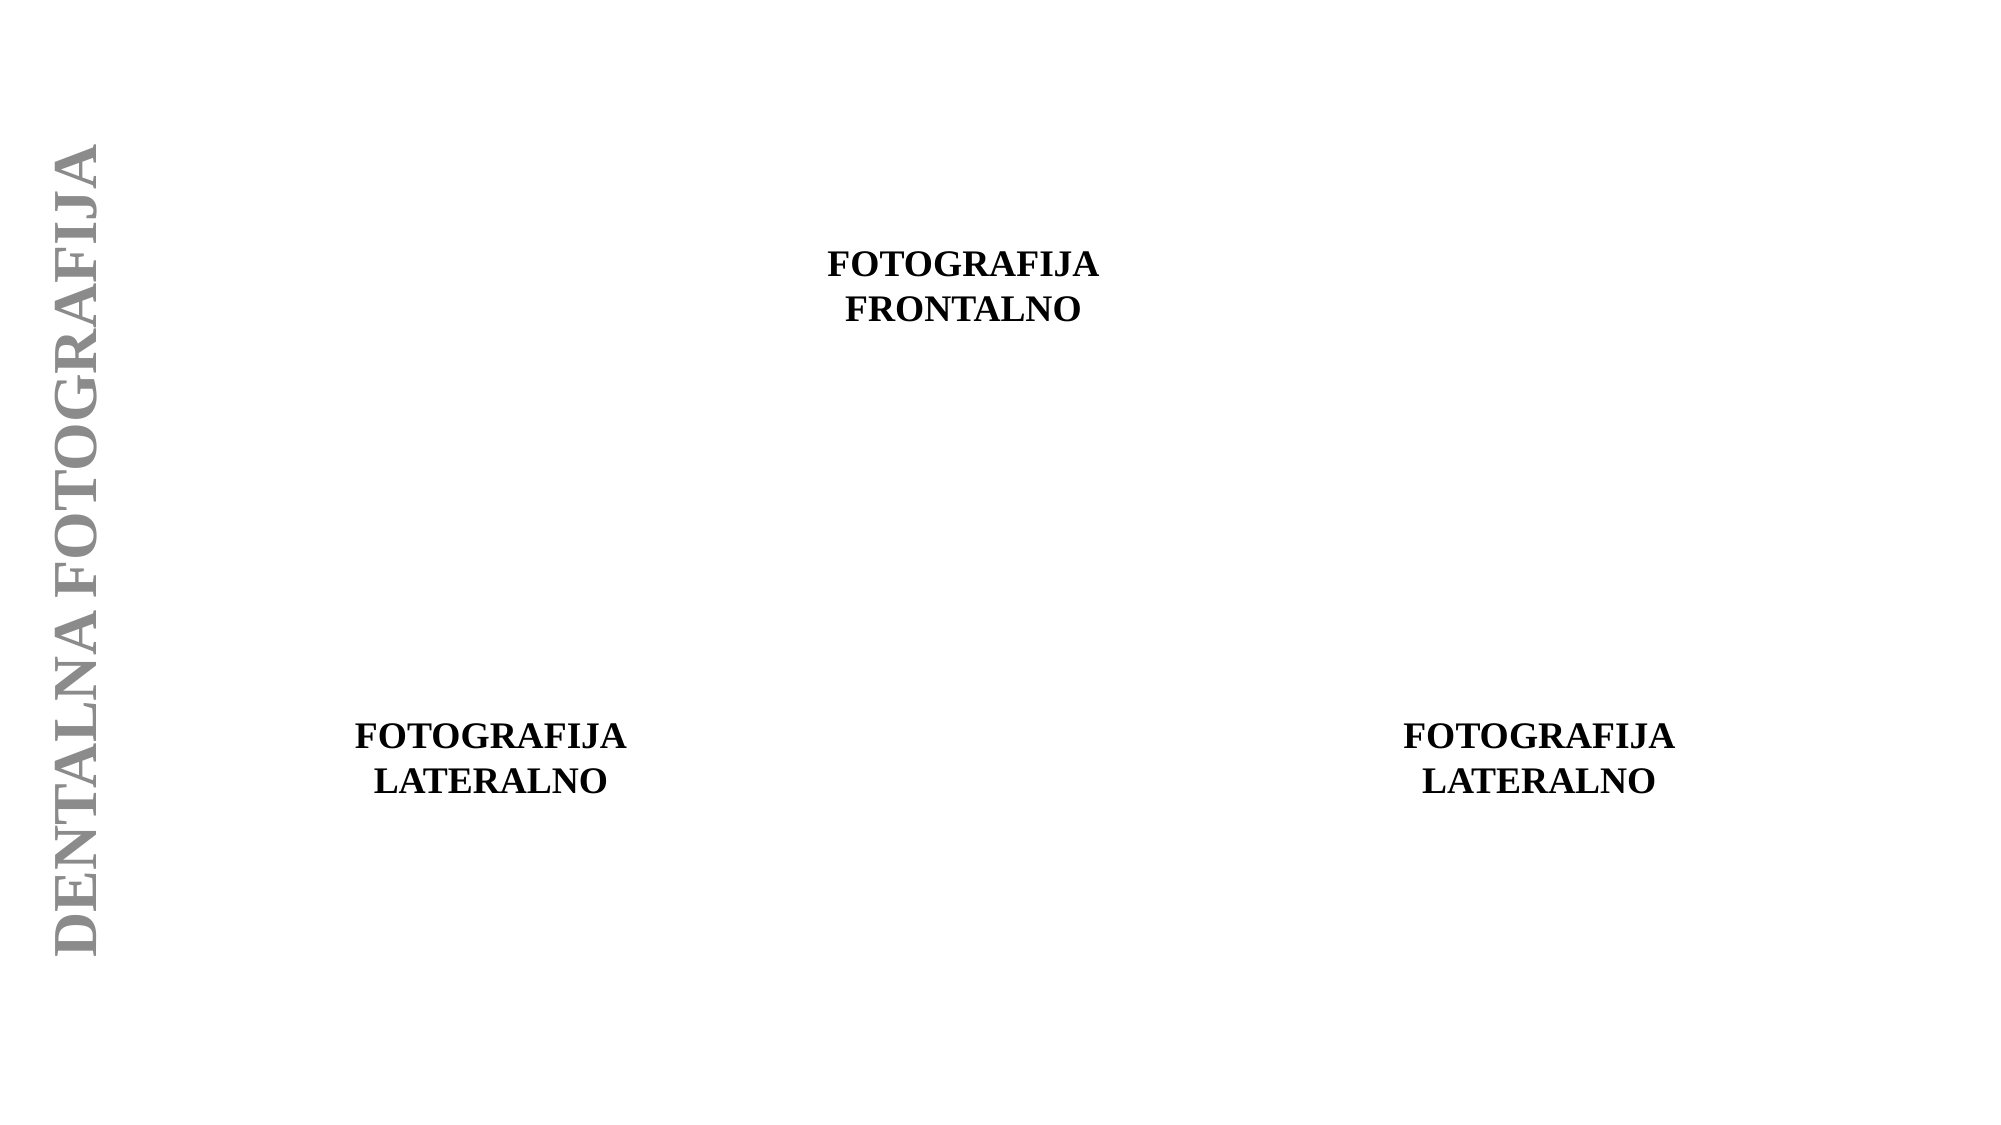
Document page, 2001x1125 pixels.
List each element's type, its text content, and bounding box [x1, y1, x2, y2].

text_box [1059, 611, 1590, 1125]
text_box FOTOGRAFIJA LATERALNO [340, 704, 642, 809]
text_box FOTOGRAFIJA LATERALNO [1388, 703, 1691, 809]
text_box [1115, 586, 1647, 1100]
footer DENTALNA FOTOGRAFIJA [31, 113, 111, 973]
text_box FOTOGRAFIJA FRONTALNO [812, 231, 1115, 337]
